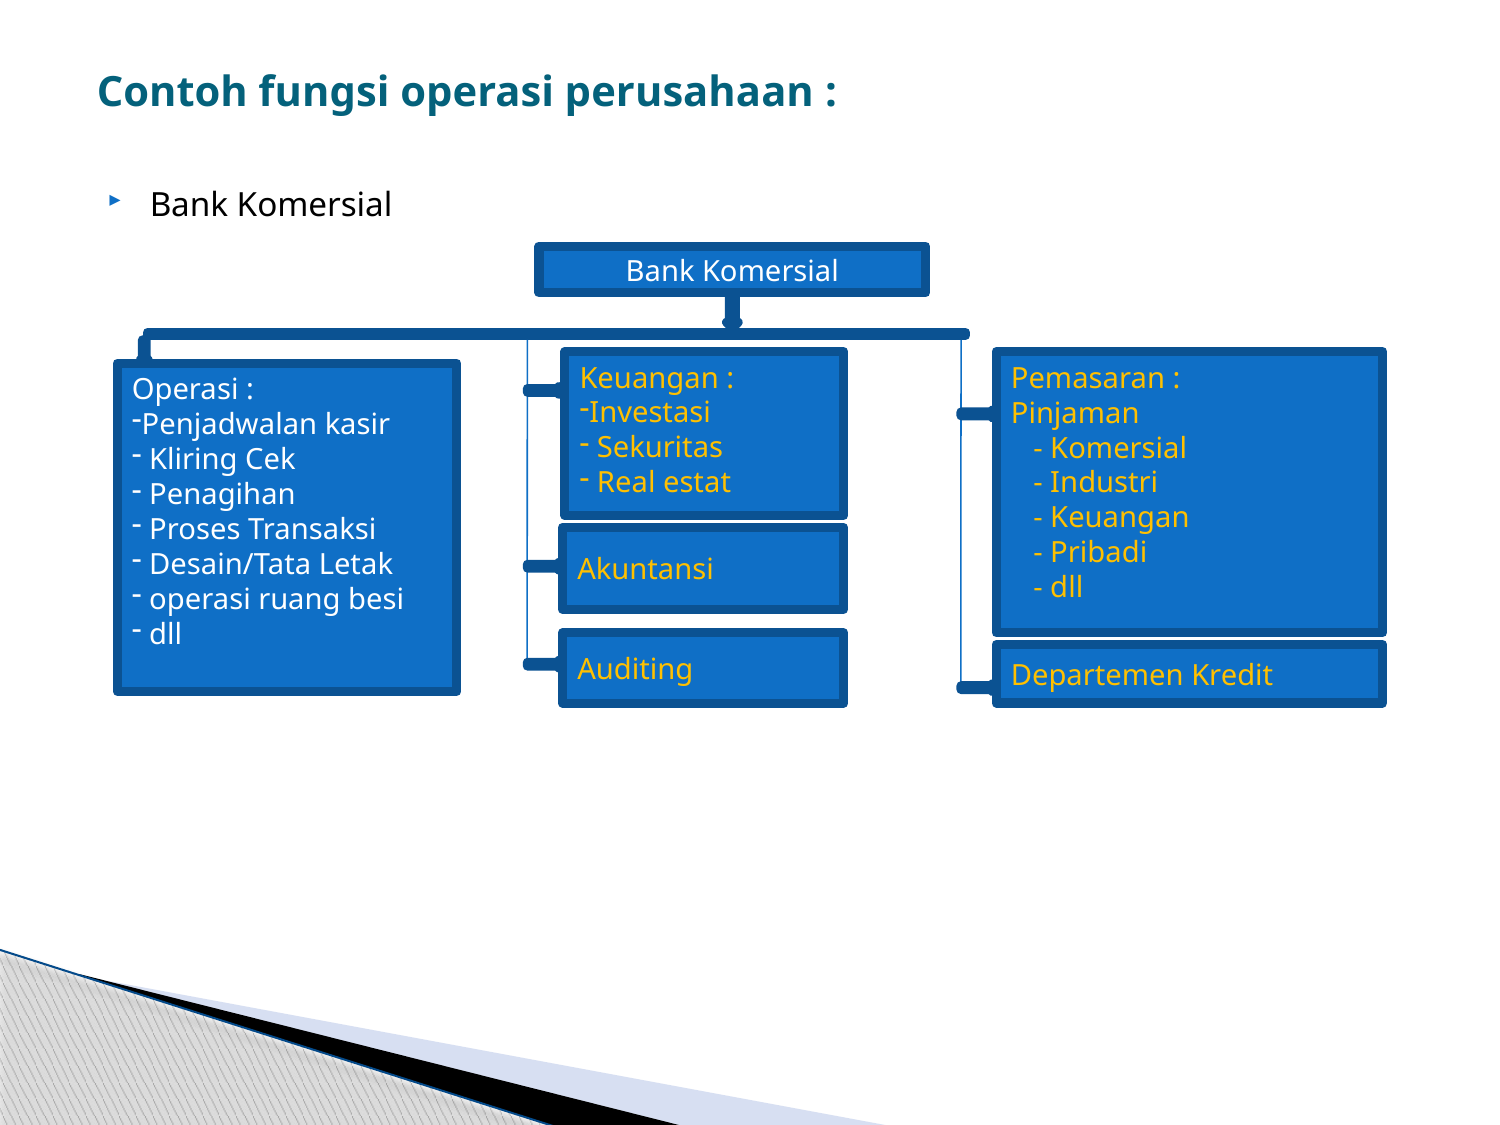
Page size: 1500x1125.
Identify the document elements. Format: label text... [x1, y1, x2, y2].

text_box Departemen Kredit [992, 640, 1387, 708]
text_box [722, 288, 743, 328]
text_box [956, 679, 992, 696]
text_box [522, 558, 558, 575]
text_box Akuntansi [558, 523, 848, 614]
text_box [136, 335, 153, 359]
text_box Pemasaran : Pinjaman - Komersial - Industri - Keuangan - Pribadi - dll [992, 347, 1387, 637]
text_box Auditing [558, 628, 848, 708]
text_box [522, 382, 560, 399]
text_box [522, 656, 558, 673]
text_box Bank Komersial [534, 242, 930, 297]
title Contoh fungsi operasi perusahaan : [82, 46, 1432, 132]
text_box Operasi : Penjadwalan kasir Kliring Cek Penagihan Proses Transaksi Desain/Tata Letak operasi ruang besi dll [113, 359, 461, 696]
list Bank Komersial [75, 175, 1425, 1059]
text_box [143, 328, 970, 340]
text_box Keuangan : Investasi Sekuritas Real estat [560, 347, 848, 520]
text_box [956, 405, 992, 422]
